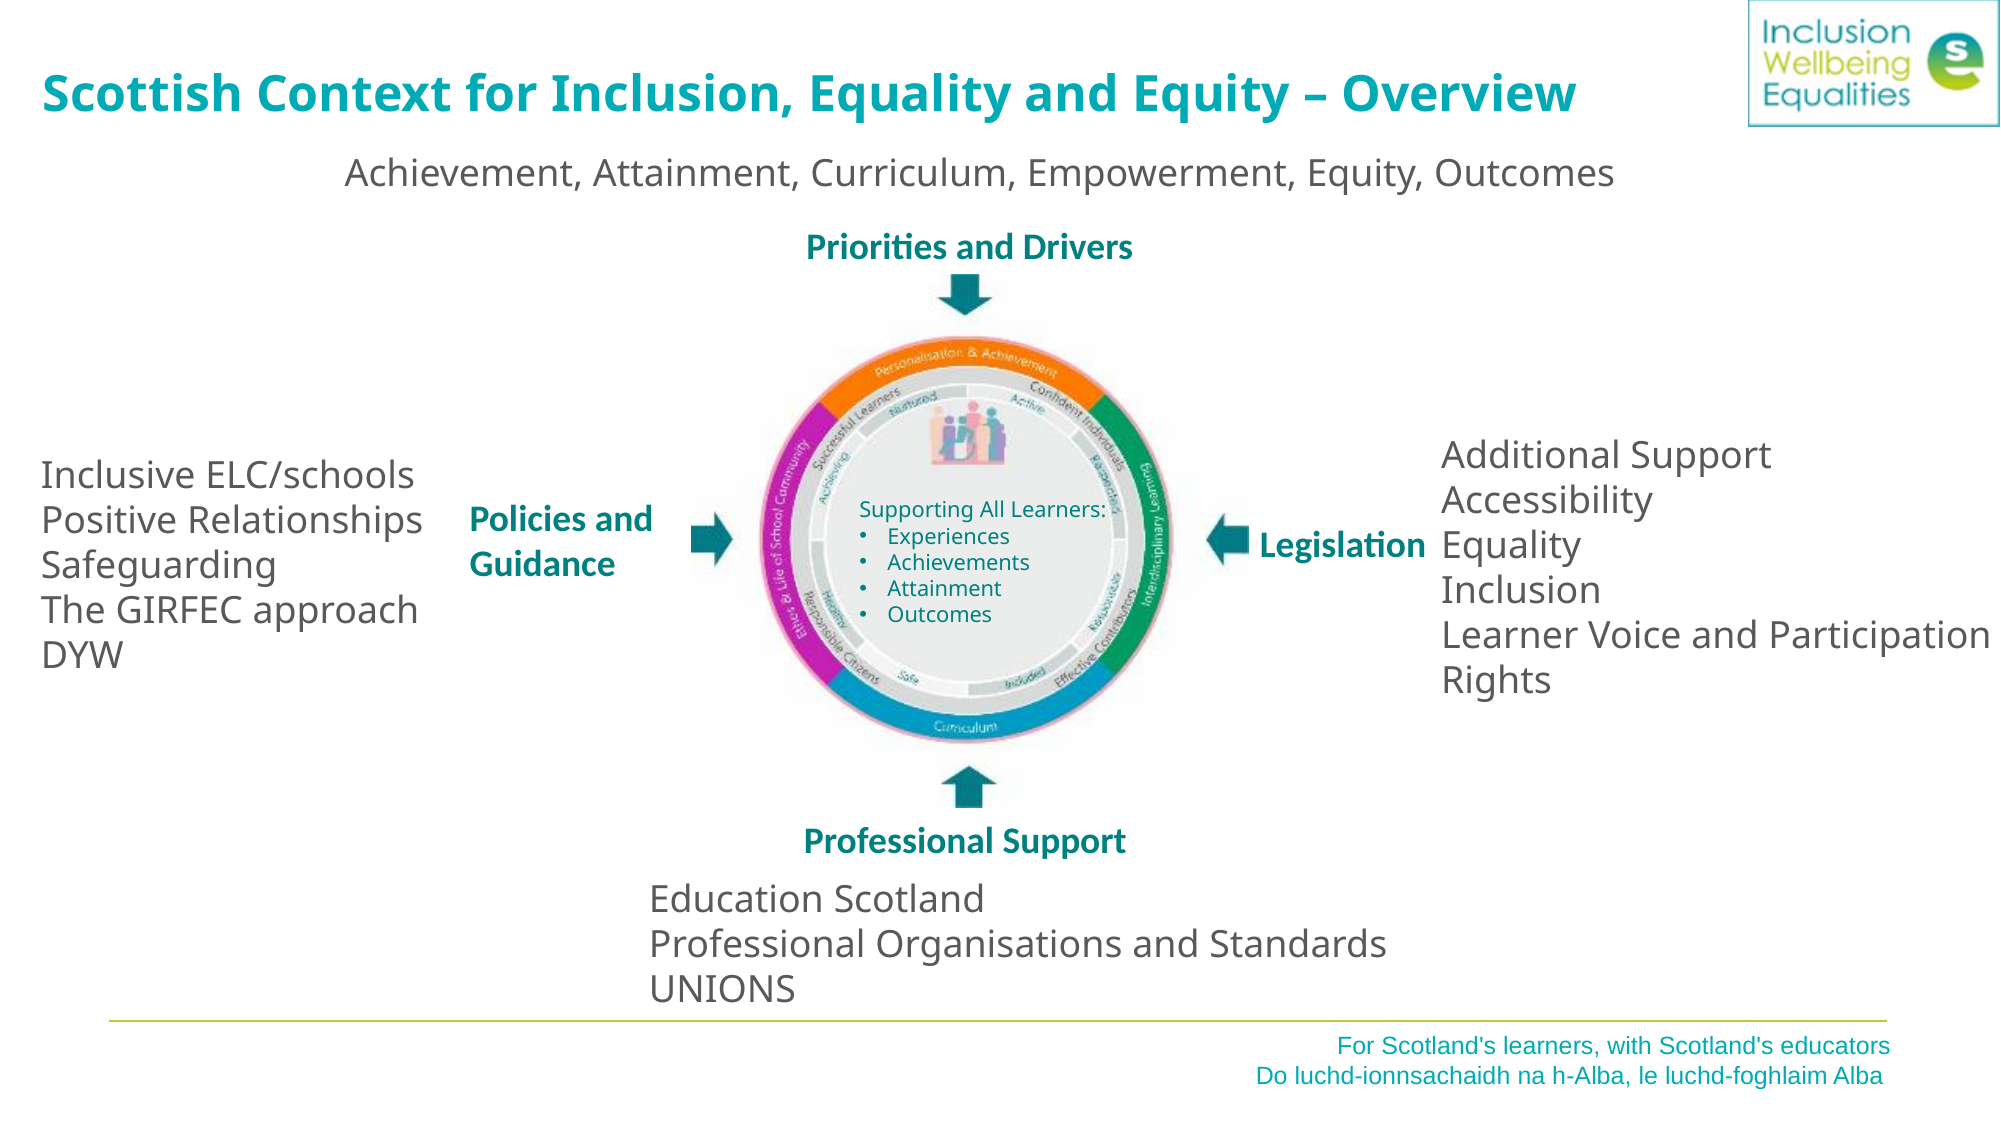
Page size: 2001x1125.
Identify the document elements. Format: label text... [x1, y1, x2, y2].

picture [691, 274, 1249, 808]
text_box Education Scotland Professional Organisations and Standards UNIONS [634, 867, 1403, 1017]
text_box Legislation [1252, 512, 1426, 573]
title Scottish Context for Inclusion, Equality and Equity – Overview [27, 53, 1806, 171]
picture [1748, 0, 2000, 127]
text_box Policies and Guidance [454, 486, 678, 591]
text_box Additional Support Accessibility Equality Inclusion Learner Voice and Participation Rights [1426, 423, 2000, 709]
text_box Professional Support [789, 815, 1143, 867]
text_box Priorities and Drivers [791, 214, 1149, 273]
text_box Inclusive ELC/schools Positive Relationships Safeguarding The GIRFEC approach DYW [25, 443, 450, 683]
text_box Achievement, Attainment, Curriculum, Empowerment, Equity, Outcomes [329, 141, 1631, 202]
